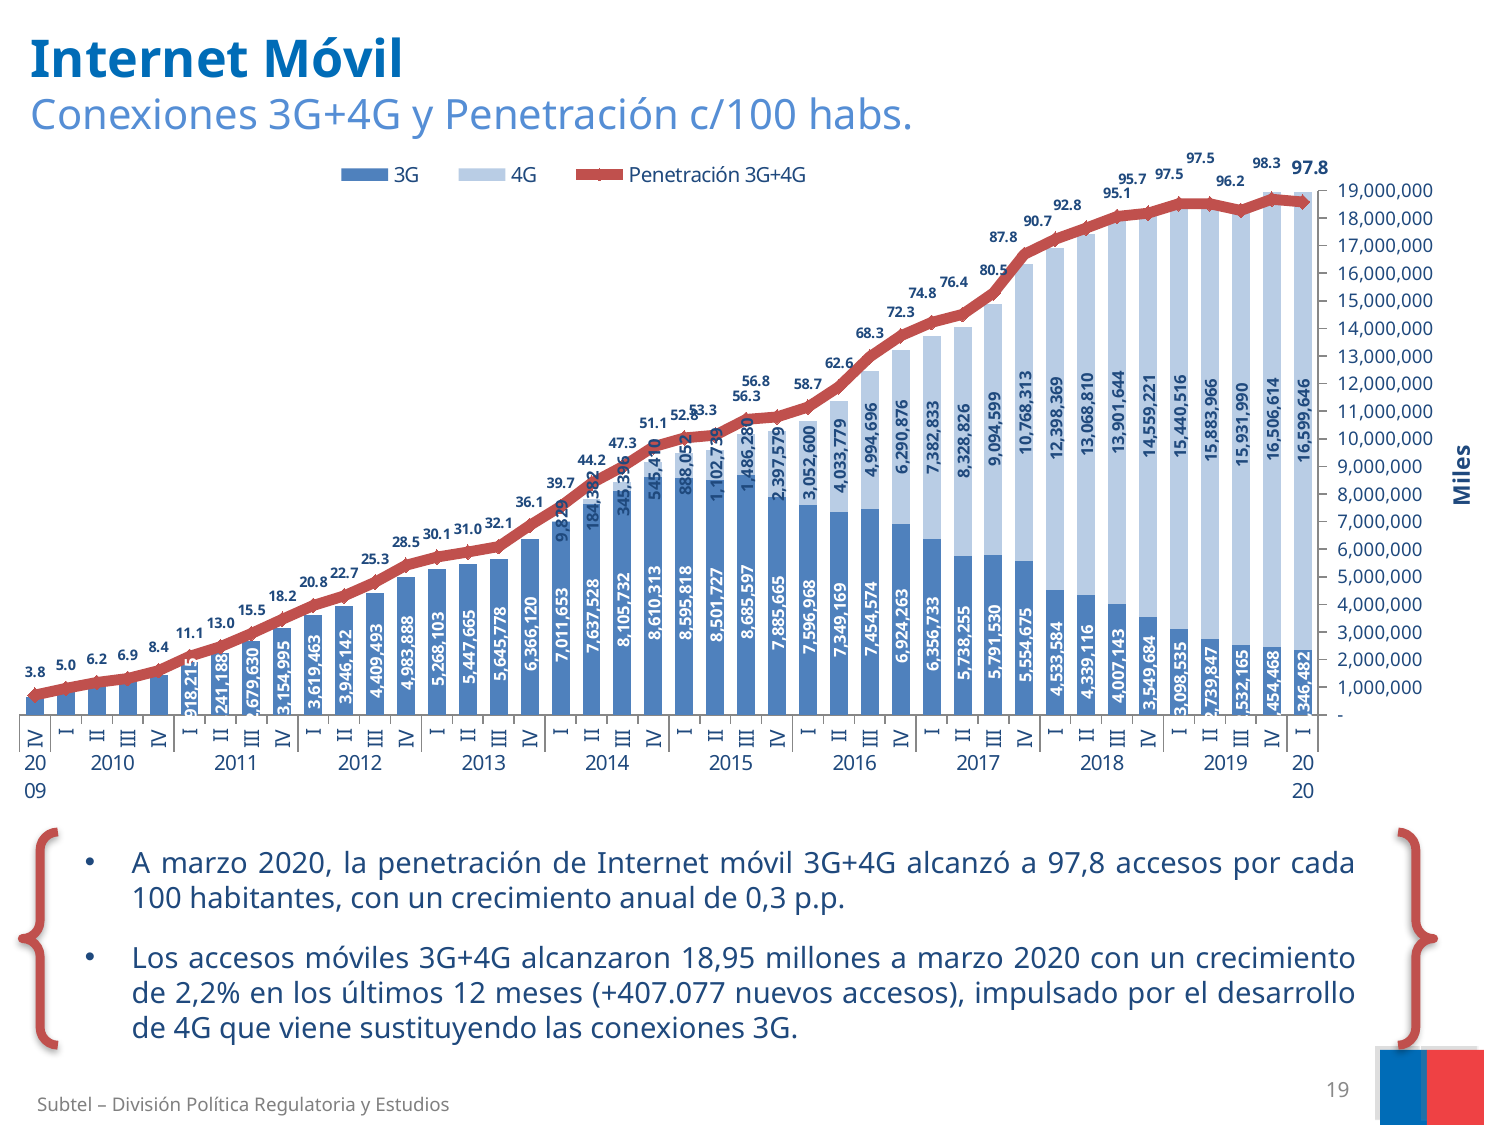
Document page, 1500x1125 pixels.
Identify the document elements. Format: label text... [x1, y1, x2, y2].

chart [0, 139, 1453, 806]
slide_number 19 [1014, 1070, 1365, 1112]
text_box Miles [1457, 396, 1488, 521]
title Internet Móvil Conexiones 3G+4G y Penetración c/100 habs. [15, 18, 1334, 138]
text_box Subtel – División Política Regulatoria y Estudios [22, 1084, 823, 1123]
text_box [19, 828, 1437, 1049]
